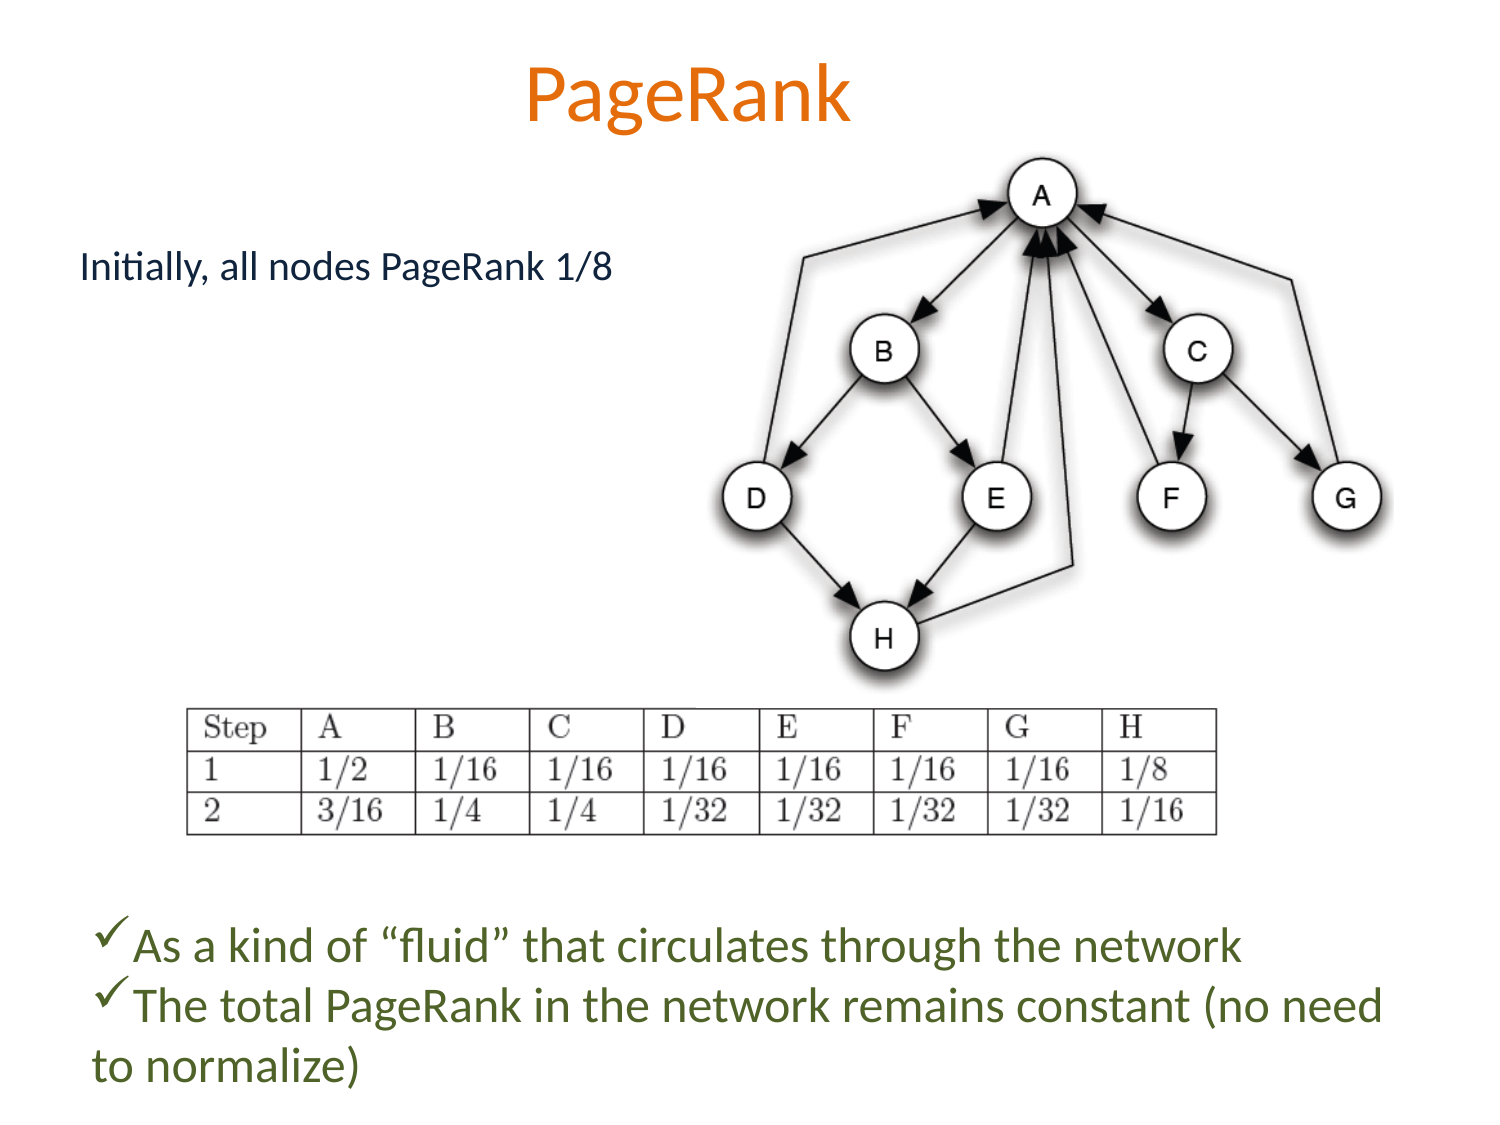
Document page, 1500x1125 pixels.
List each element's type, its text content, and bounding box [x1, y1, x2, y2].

text_box Initially, all nodes PageRank 1/8 [64, 231, 686, 297]
text_box PageRank [53, 30, 1325, 146]
picture [135, 149, 1394, 875]
text_box As a kind of “fluid” that circulates through the network The total PageRank in the network remains constant (no need to normalize) [76, 905, 1424, 1100]
